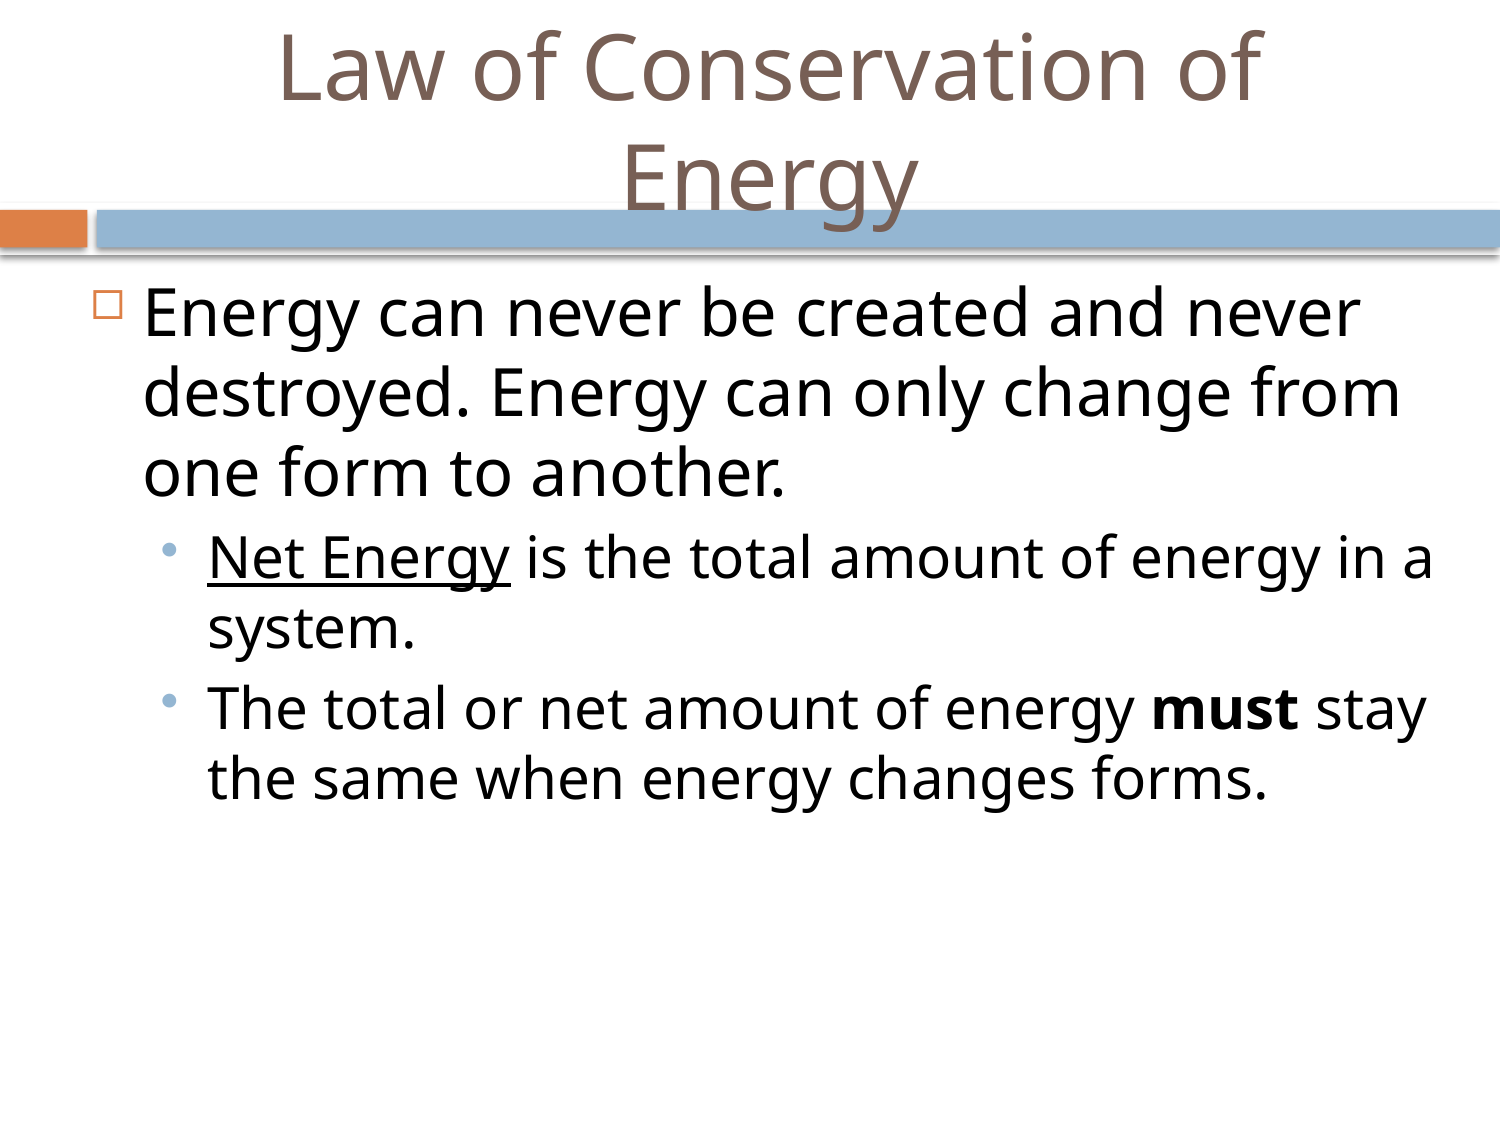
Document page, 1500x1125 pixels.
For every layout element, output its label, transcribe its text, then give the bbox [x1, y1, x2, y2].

title Law of Conservation of Energy [100, 37, 1439, 201]
list Energy can never be created and never destroyed. Energy can only change from one form to another. [74, 262, 1500, 1001]
text_box Net Energy is the total amount of energy in a system. The total or net amount of energy must stay the same when energy changes forms. [87, 512, 1475, 1125]
